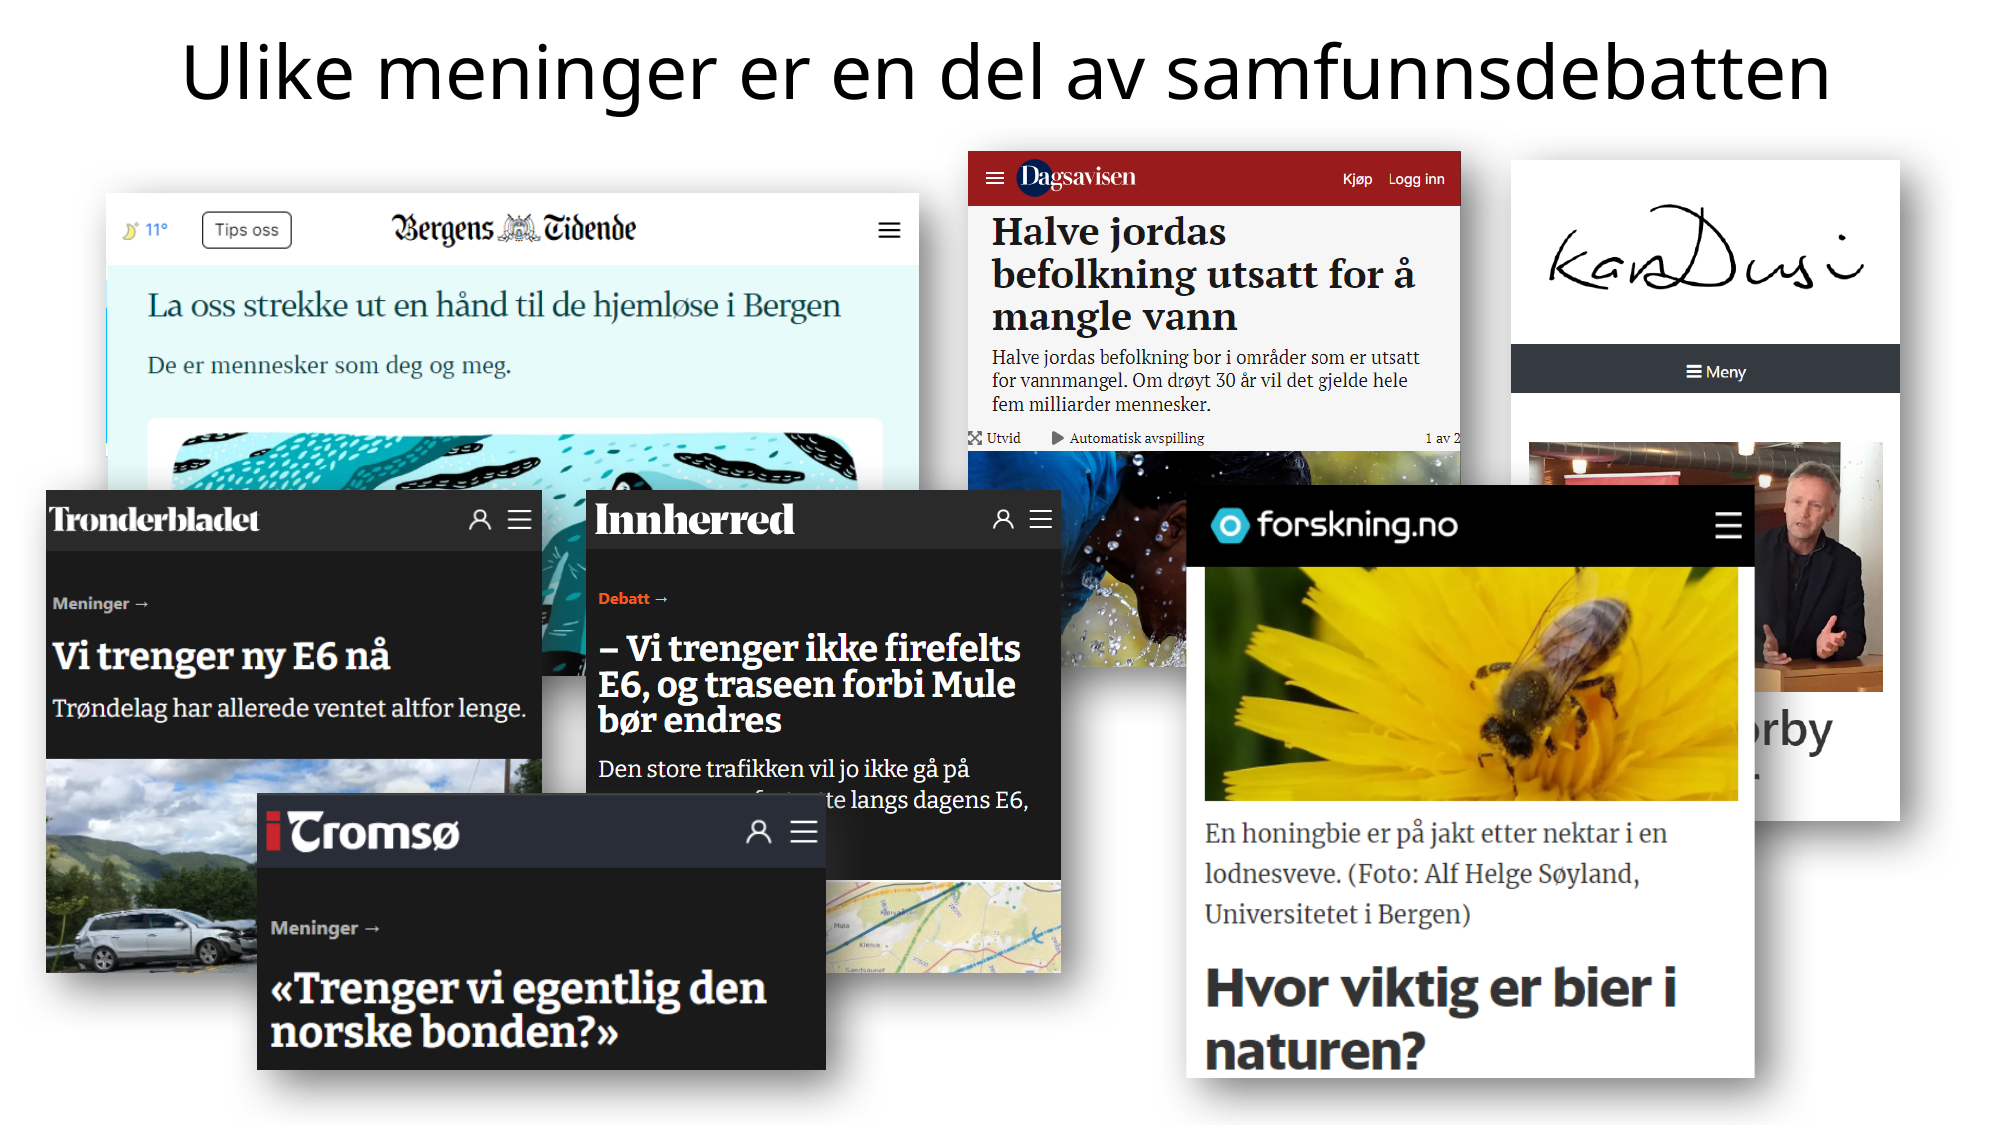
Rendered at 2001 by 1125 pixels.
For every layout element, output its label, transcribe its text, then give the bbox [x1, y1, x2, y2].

text_box Ulike meninger er en del av samfunnsdebatten [83, 27, 1930, 245]
picture [46, 151, 1900, 1078]
